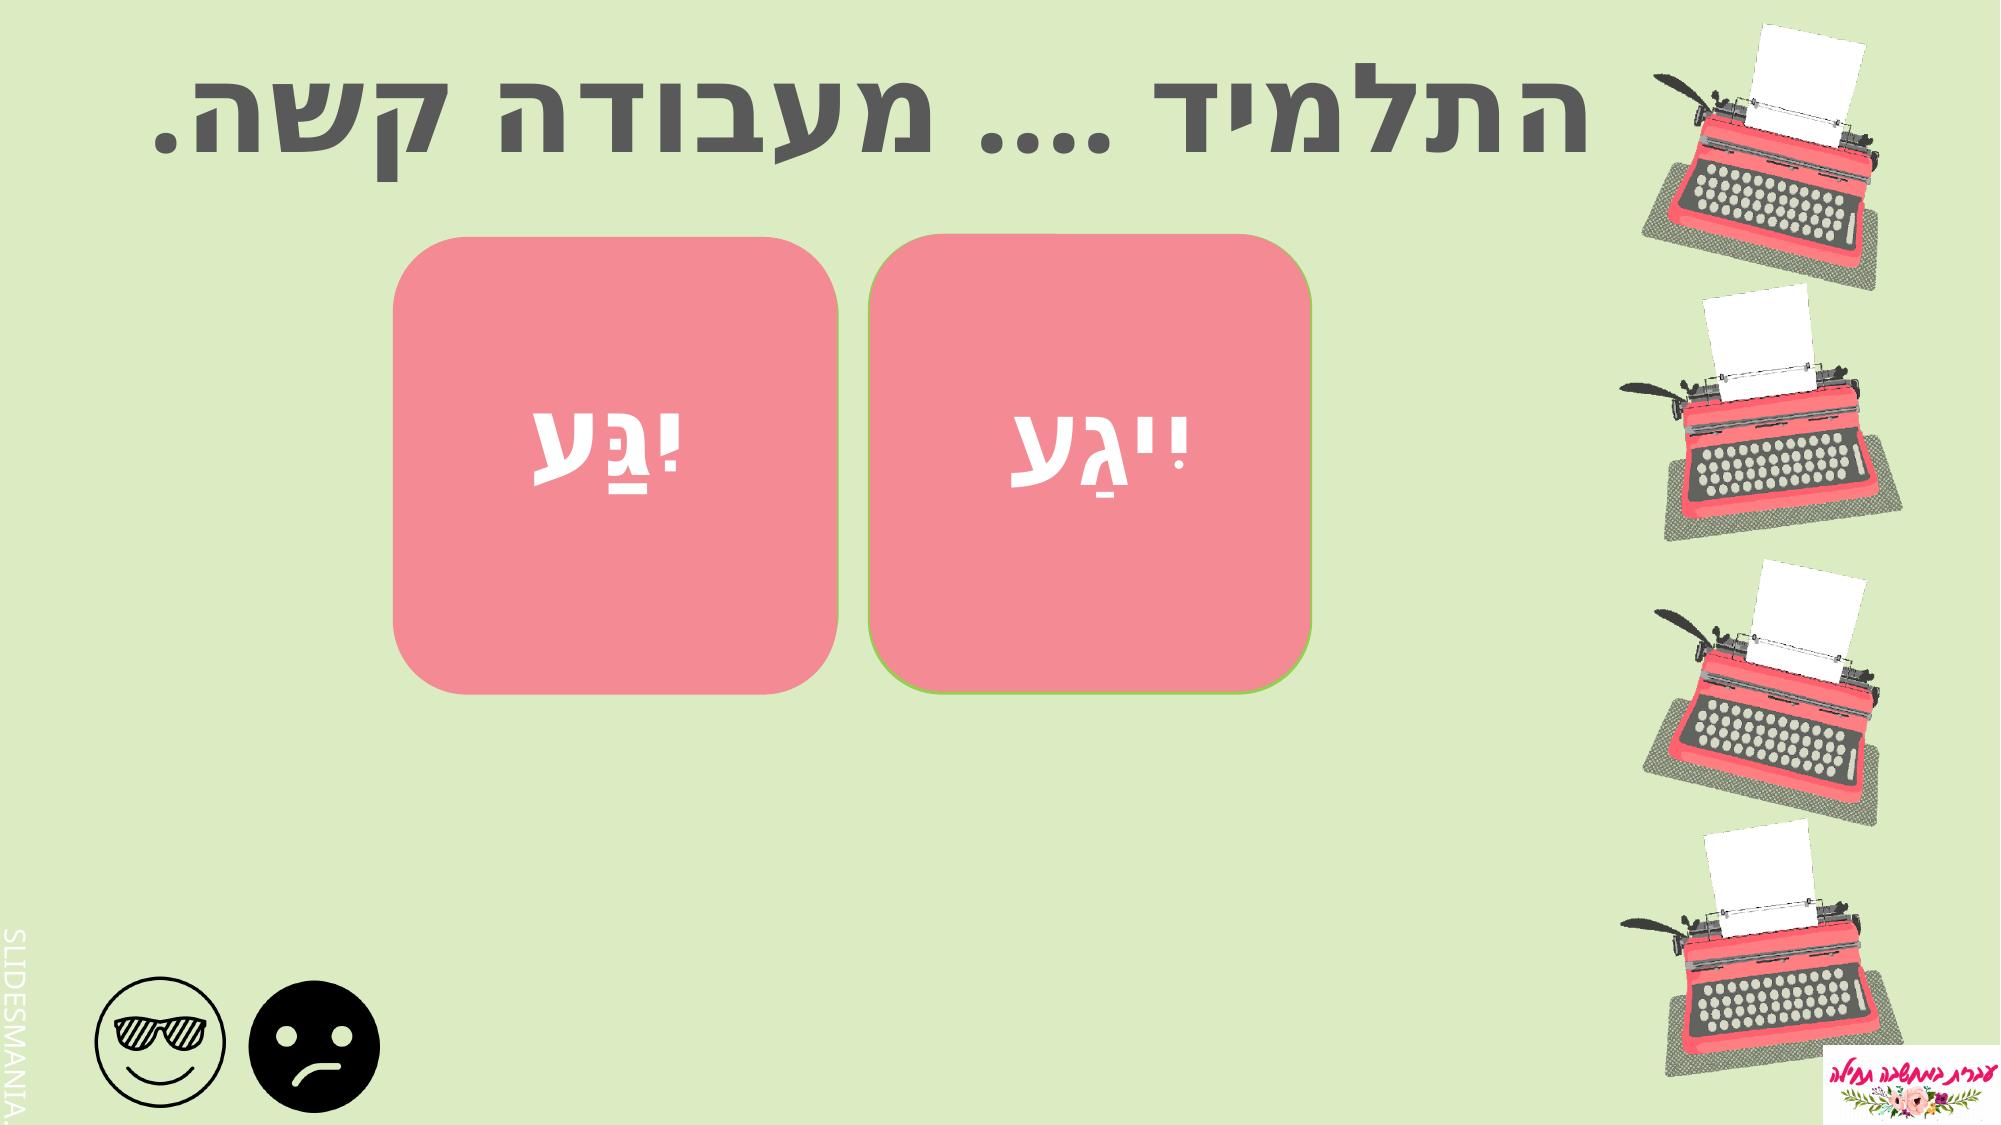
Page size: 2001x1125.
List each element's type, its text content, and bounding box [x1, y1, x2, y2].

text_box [392, 236, 838, 695]
picture [77, 959, 398, 1125]
picture [1586, 0, 2000, 1125]
text_box התלמיד .... מעבודה קשה. [41, 20, 1706, 185]
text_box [869, 233, 1311, 692]
